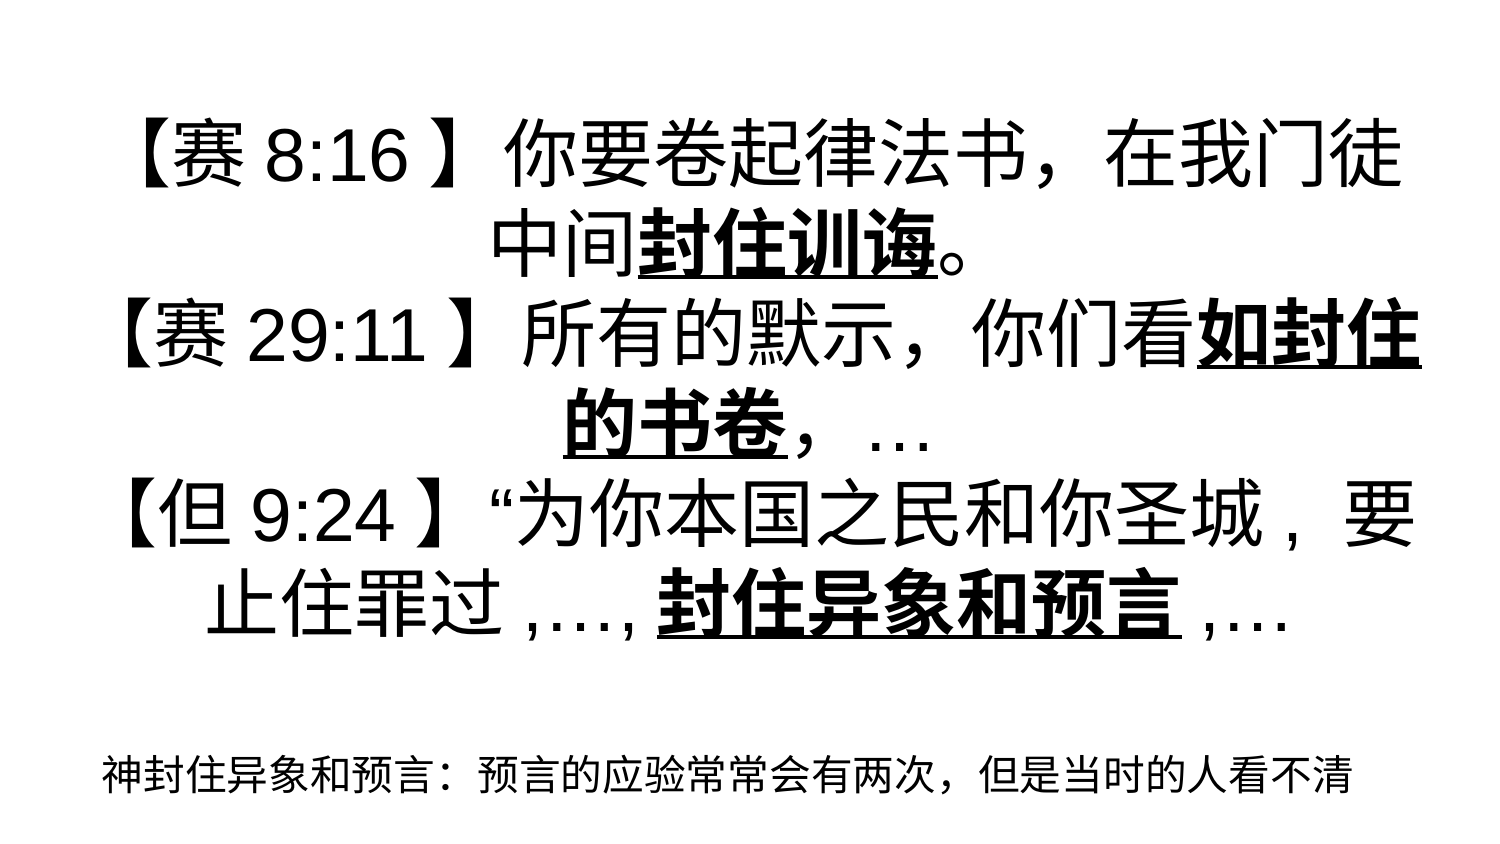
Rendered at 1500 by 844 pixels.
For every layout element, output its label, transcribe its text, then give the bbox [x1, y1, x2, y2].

text_box 神封住异象和预言：预言的应验常常会有两次，但是当时的人看不清 [86, 723, 1414, 824]
title 【赛8:16】你要卷起律法书，在我门徒中间封住训诲。 【赛29:11】所有的默示，你们看如封住的书卷，… 【但9:24】“为你本国之民和你圣城, 要止住罪过,…,封住异象和预言,… [51, 306, 1449, 445]
